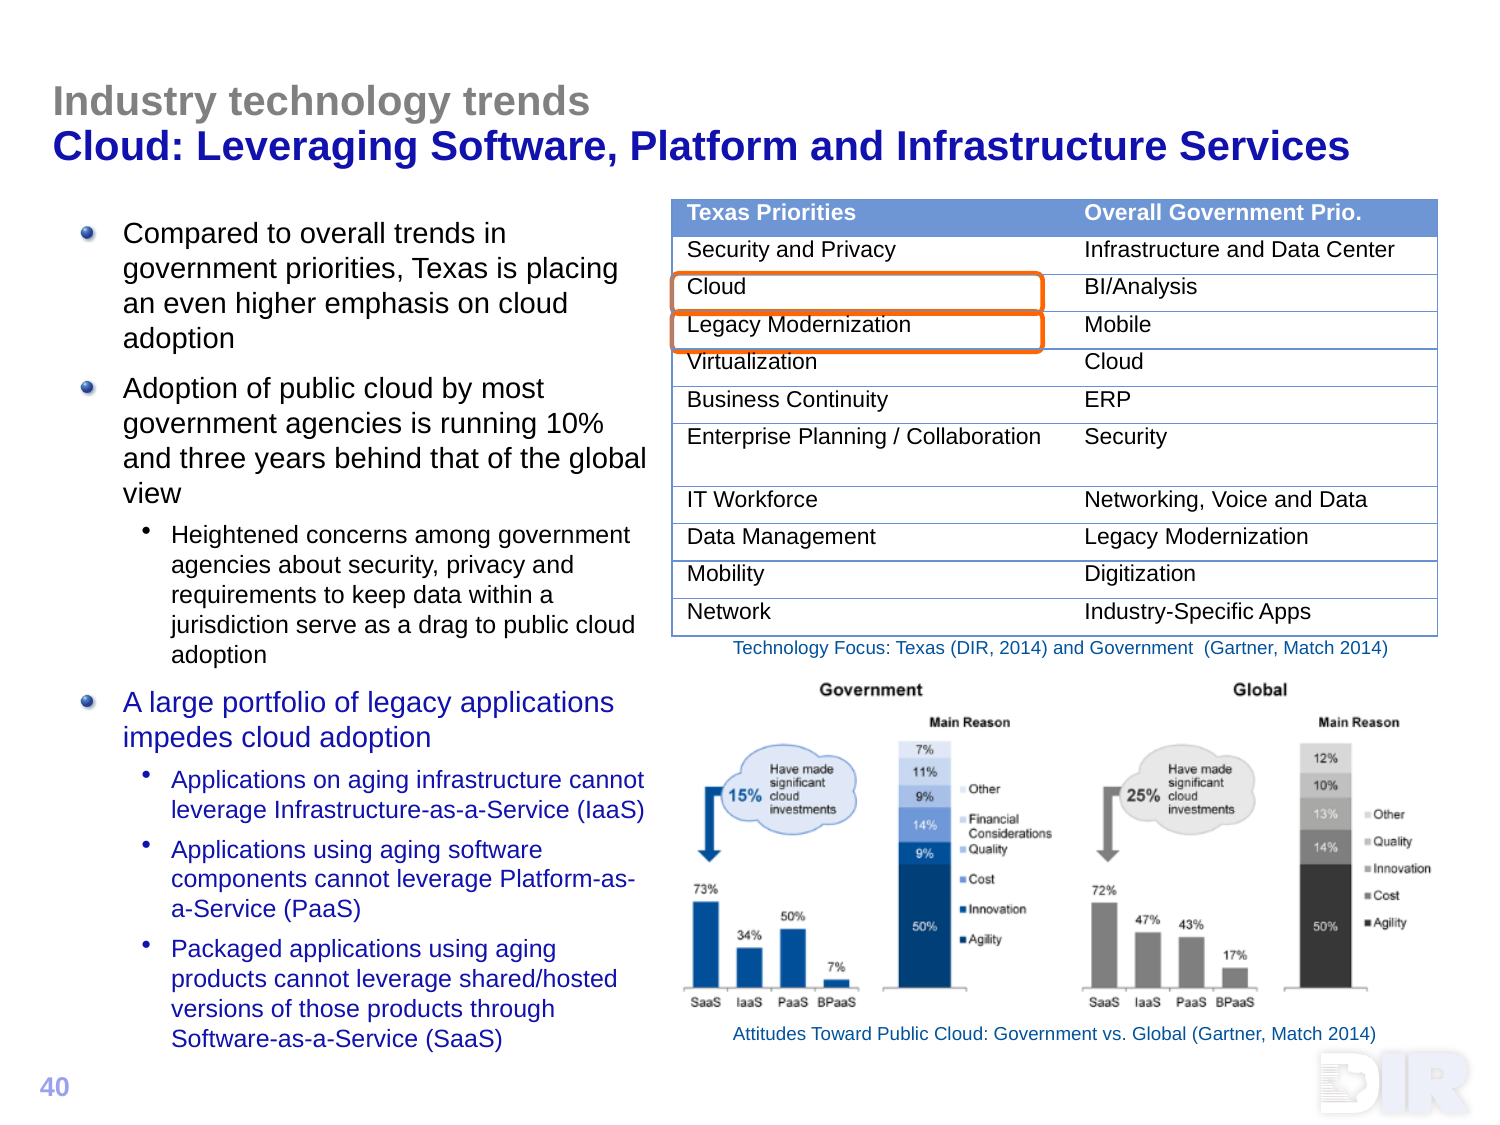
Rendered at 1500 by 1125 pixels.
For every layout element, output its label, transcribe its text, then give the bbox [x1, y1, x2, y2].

title Industry technology trends Cloud: Leveraging Software, Platform and Infrastructure Services [37, 62, 1463, 188]
table_cell Data Management [673, 524, 1069, 560]
table_cell Industry-Specific Apps [1069, 599, 1437, 635]
picture [76, 376, 97, 397]
table_cell Infrastructure and Data Center [1069, 237, 1437, 274]
slide_number 40 [0, 1061, 85, 1119]
picture [1312, 1055, 1476, 1121]
table_cell Cloud [673, 275, 1069, 311]
table_cell Virtualization [673, 350, 1069, 386]
text_box Technology Focus: Texas (DIR, 2014) and Government (Gartner, Match 2014) [718, 628, 1500, 668]
table_cell Business Continuity [673, 387, 1069, 423]
table_cell ERP [1069, 387, 1437, 423]
picture [76, 221, 97, 243]
table_cell Legacy Modernization [673, 312, 1069, 348]
text_box Attitudes Toward Public Cloud: Government vs. Global (Gartner, Match 2014) [718, 1014, 1500, 1055]
picture [76, 690, 97, 711]
table_cell Cloud [1069, 350, 1437, 386]
table_cell Enterprise Planning / Collaboration [673, 424, 1069, 486]
table_cell BI/Analysis [1069, 275, 1437, 311]
table_cell IT Workforce [673, 487, 1069, 523]
list Compared to overall trends in government priorities, Texas is placing an even higher emphasis on cloud adoption Adoption of public cloud by most government agencies is running 10% and three years behind that of the global view Heightened concerns among government agencies about security, privacy and requirements to keep data within a jurisdiction serve as a drag to public cloud adoption A large portfolio of legacy applications impedes cloud adoption Applications on aging infrastructure cannot leverage Infrastructure-as-a-Service (IaaS) Applications using aging software components cannot leverage Platform-as-a-Service (PaaS) Packaged applications using aging products cannot leverage shared/hosted versions of those products through Software-as-a-Service (SaaS) [61, 207, 672, 970]
table_cell Networking, Voice and Data [1069, 487, 1437, 523]
table_cell Network [673, 599, 1069, 635]
table_cell Legacy Modernization [1069, 524, 1437, 560]
table_header Texas Priorities [673, 200, 1069, 236]
table_header Overall Government Prio. [1069, 200, 1437, 236]
table_cell Security and Privacy [673, 237, 1069, 274]
picture [671, 666, 1443, 1016]
table_cell Digitization [1069, 562, 1437, 598]
table_cell Security [1069, 424, 1437, 486]
table_cell Mobility [673, 562, 1069, 598]
table_cell Mobile [1069, 312, 1437, 348]
